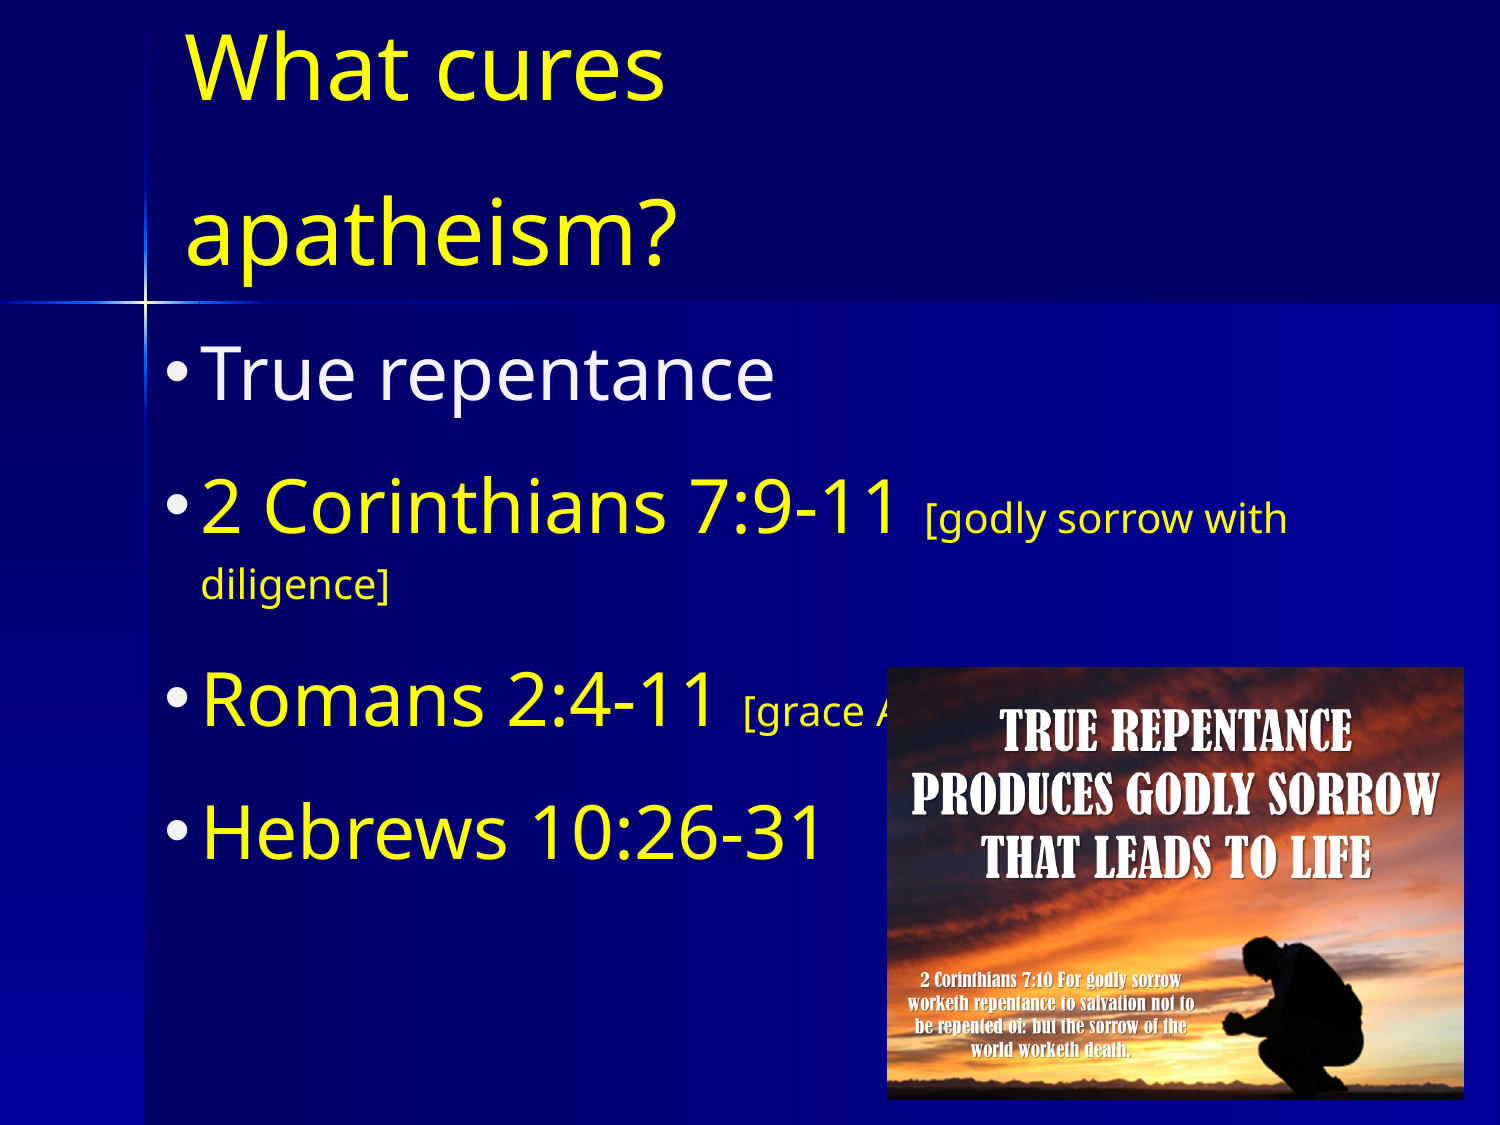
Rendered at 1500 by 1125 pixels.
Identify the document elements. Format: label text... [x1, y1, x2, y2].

text_box What cures apatheism? [169, 42, 1200, 195]
picture [887, 667, 1464, 1100]
text_box True repentance 2 Corinthians 7:9-11 [godly sorrow with diligence] Romans 2:4-11 [grace AND penalty for sin] Hebrews 10:26-31 [150, 299, 1460, 991]
